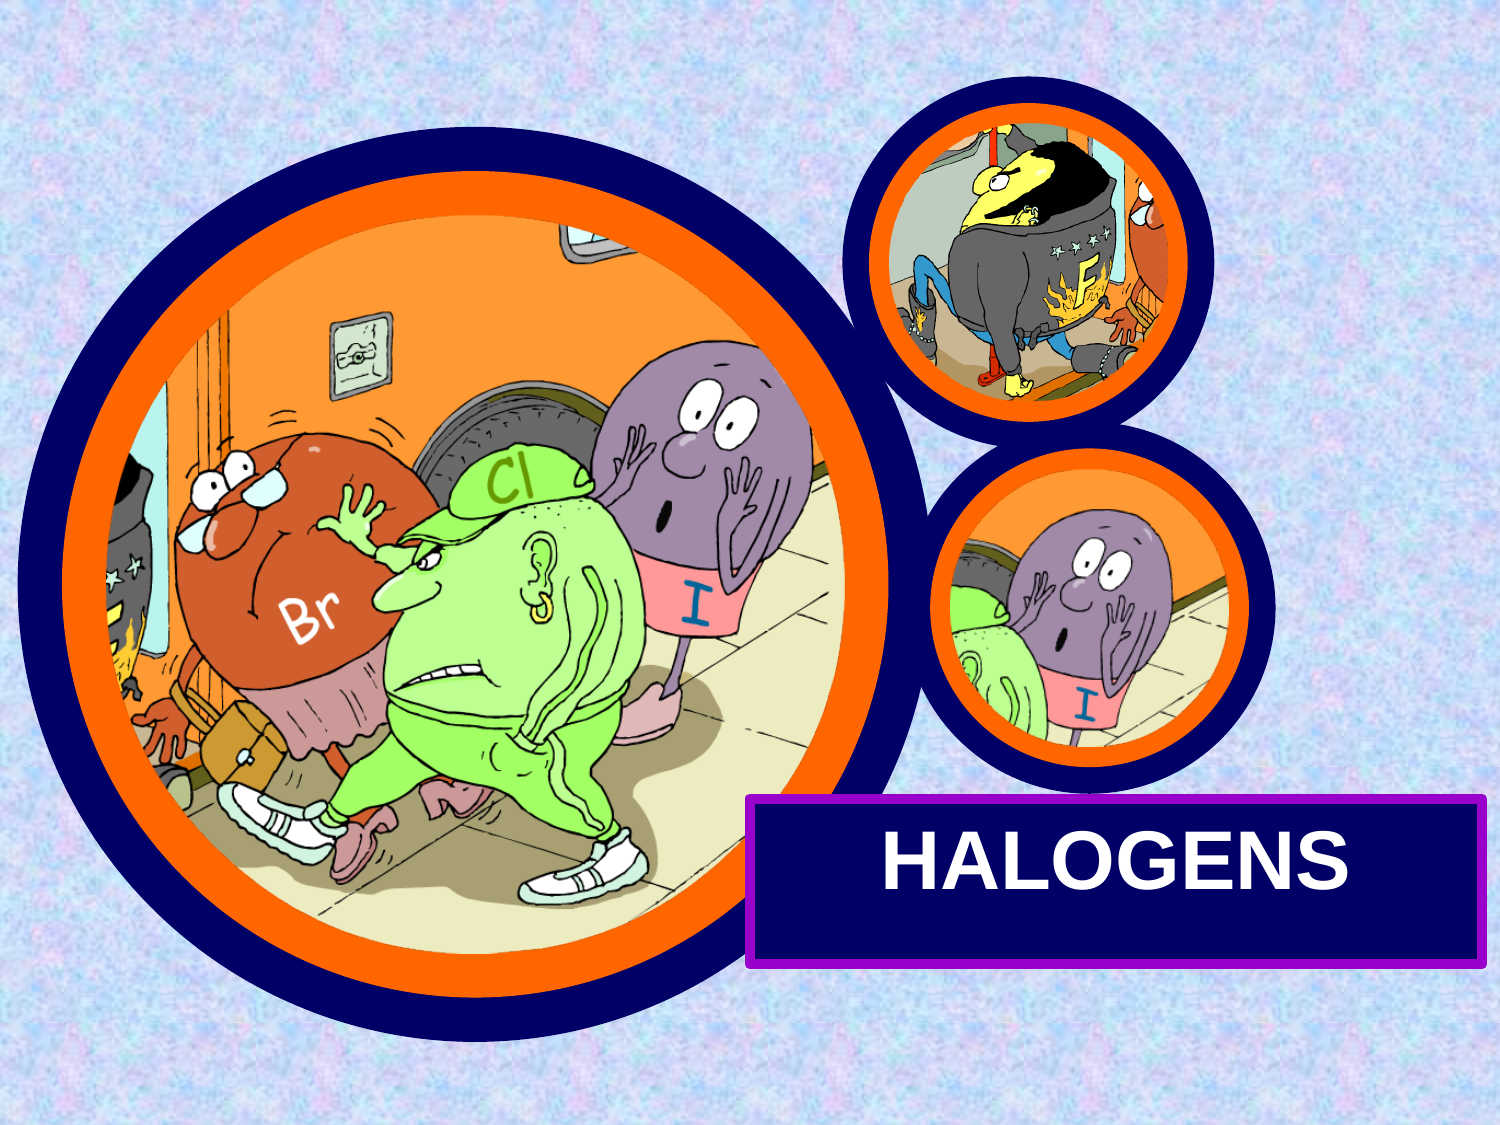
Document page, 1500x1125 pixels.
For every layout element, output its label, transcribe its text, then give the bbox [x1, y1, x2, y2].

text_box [17, 126, 933, 1043]
picture [0, 0, 1500, 1125]
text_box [842, 76, 1215, 449]
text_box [903, 421, 1276, 794]
subtitle HALOGENS [938, 798, 1482, 965]
